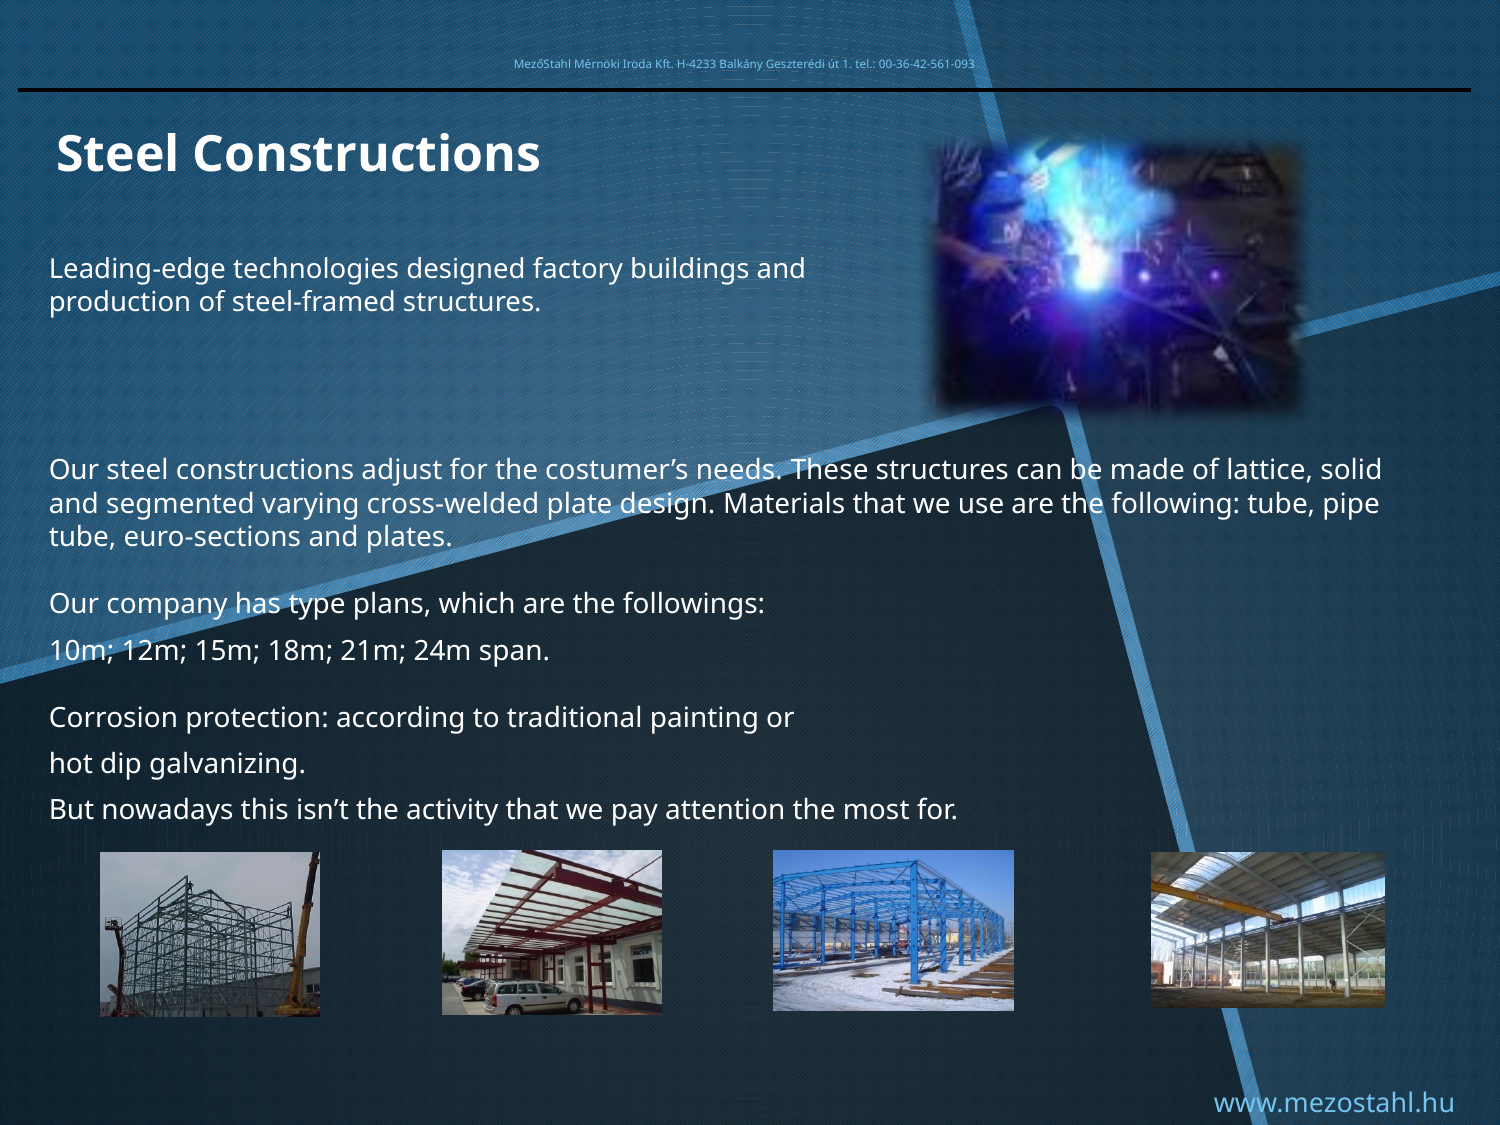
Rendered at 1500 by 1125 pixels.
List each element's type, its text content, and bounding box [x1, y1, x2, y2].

text_box Our steel constructions adjust for the costumer’s needs. These structures can be made of lattice, solid and segmented varying cross-welded plate design. Materials that we use are the following: tube, pipe tube, euro-sections and plates. Our company has type plans, which are the followings: 10m; 12m; 15m; 18m; 21m; 24m span. Corrosion protection: according to traditional painting or hot dip galvanizing. But nowadays this isn’t the activity that we pay attention the most for. [33, 444, 1452, 835]
picture [914, 128, 1318, 431]
text_box www.mezostahl.hu [1169, 1077, 1500, 1125]
title MezőStahl Mérnöki Iroda Kft. H-4233 Balkány Geszterédi út 1. tel.: 00-36-42-561-093 [17, 19, 1471, 79]
text_box Leading-edge technologies designed factory buildings and production of steel-framed structures. [33, 243, 904, 327]
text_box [99, 849, 1385, 1018]
subtitle Steel Constructions [41, 113, 656, 197]
